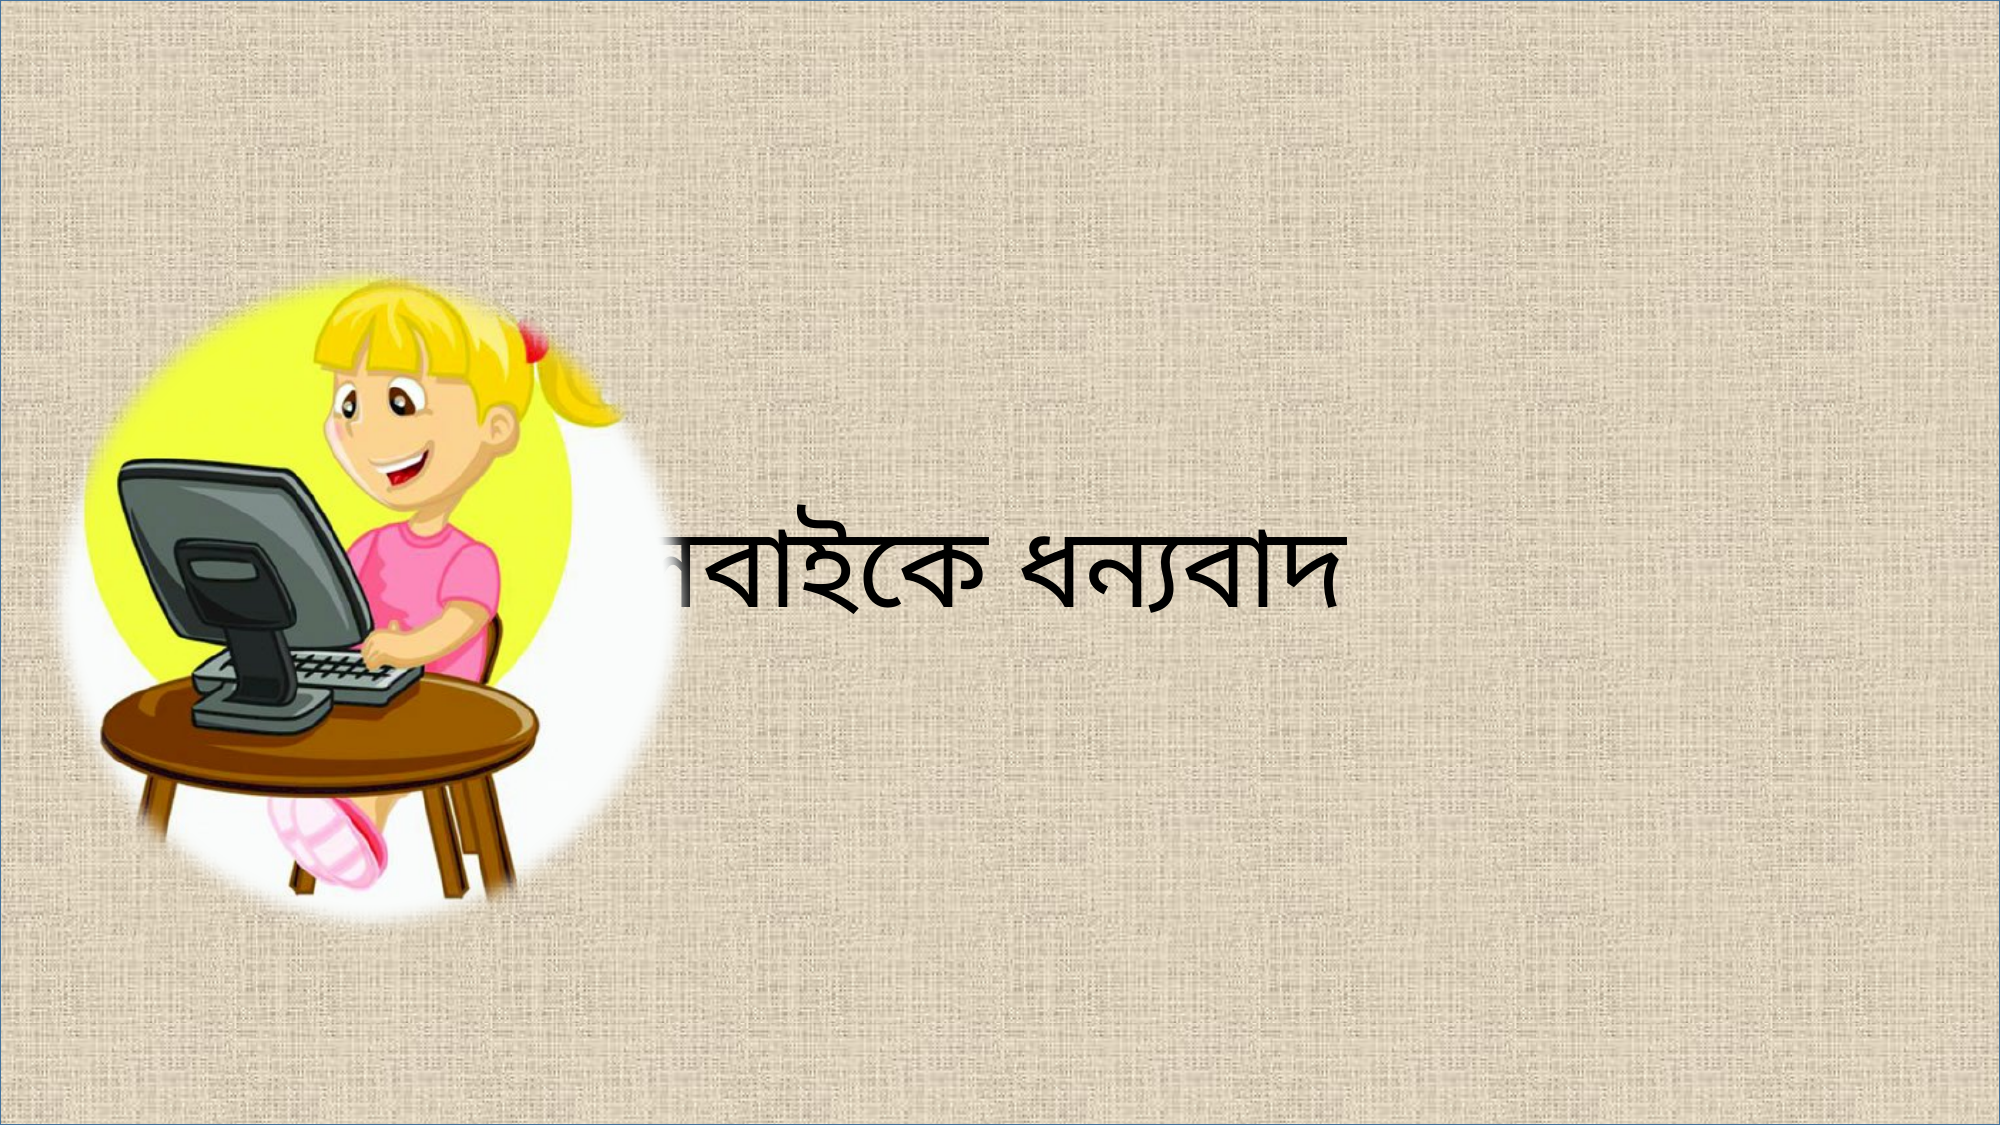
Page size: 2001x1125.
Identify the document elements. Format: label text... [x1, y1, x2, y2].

picture [39, 262, 700, 941]
text_box সবাইকে ধন্যবাদ [0, 0, 2000, 1125]
